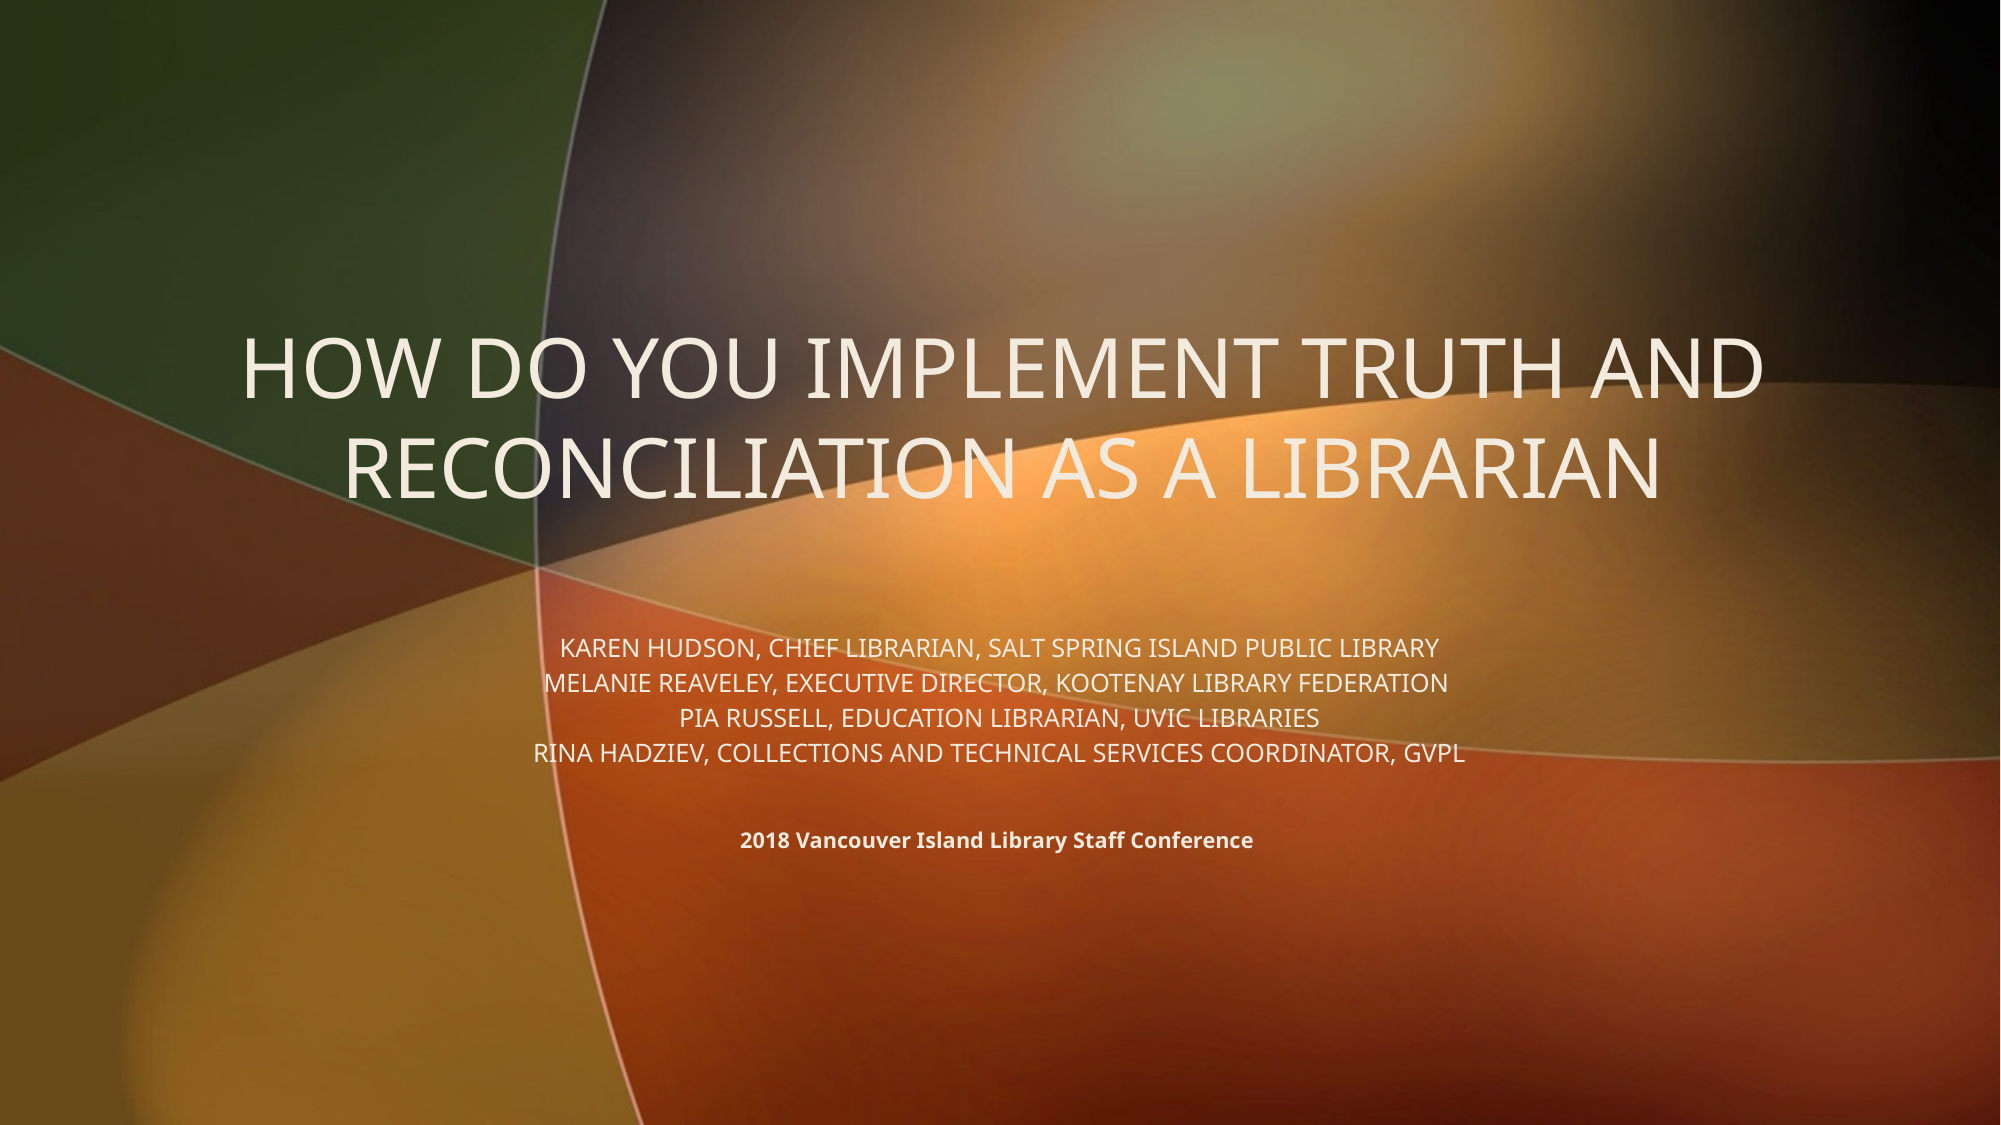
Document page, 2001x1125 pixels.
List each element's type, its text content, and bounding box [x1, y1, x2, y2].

title HOW DO YOU IMPLEMENT TRUTH AND RECONCILIATION AS A LIBRARIAN [202, 170, 1806, 523]
subtitle KAREN HUDSON, CHIEF LIBRARIAN, SALT SPRING ISLAND PUBLIC LIBRARY MELANIE REAVELEY, EXECUTIVE DIRECTOR, KOOTENAY LIBRARY FEDERATION PIA RUSSELL, EDUCATION LIBRARIAN, UVIC LIBRARIES RINA HADZIEV, COLLECTIONS AND TECHNICAL SERVICES COORDINATOR, GVPL 2018 Vancouver Island Library Staff Conference [249, 590, 1750, 863]
picture [0, 0, 2001, 1125]
